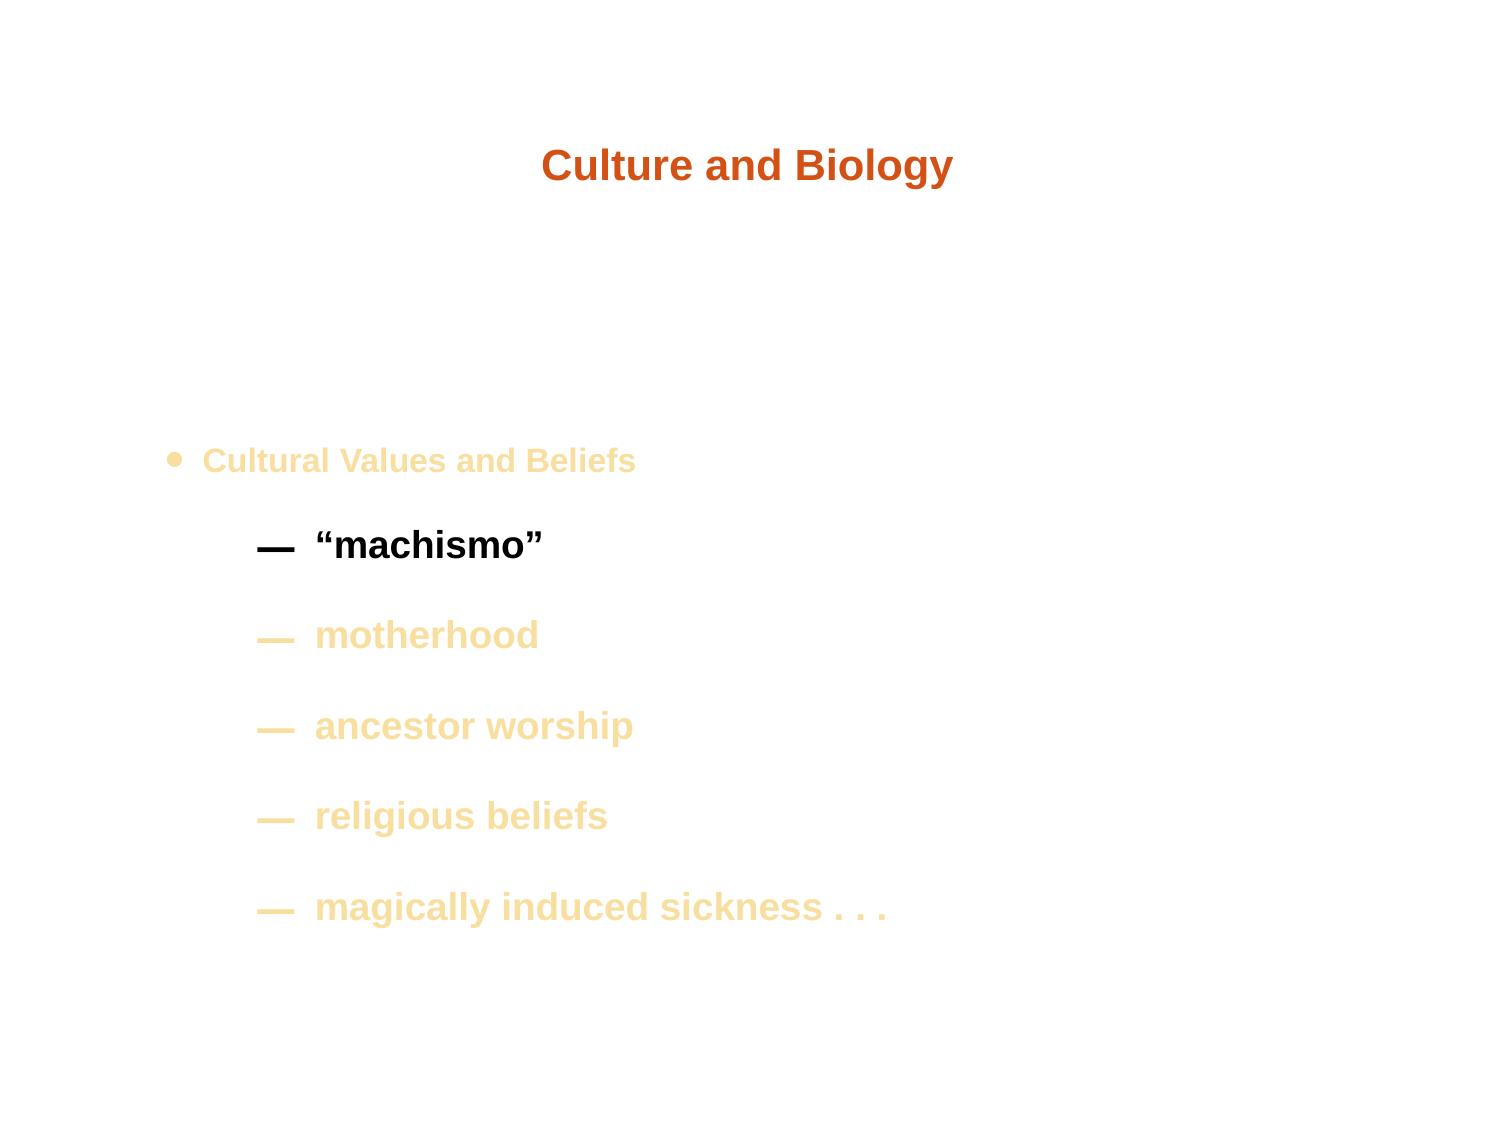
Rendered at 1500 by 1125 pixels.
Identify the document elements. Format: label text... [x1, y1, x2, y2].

text_box Culture and Biology [147, 120, 1348, 225]
text_box Cultural Values and Beliefs “machismo” motherhood ancestor worship religious beliefs magically induced sickness . . . [149, 424, 1350, 961]
